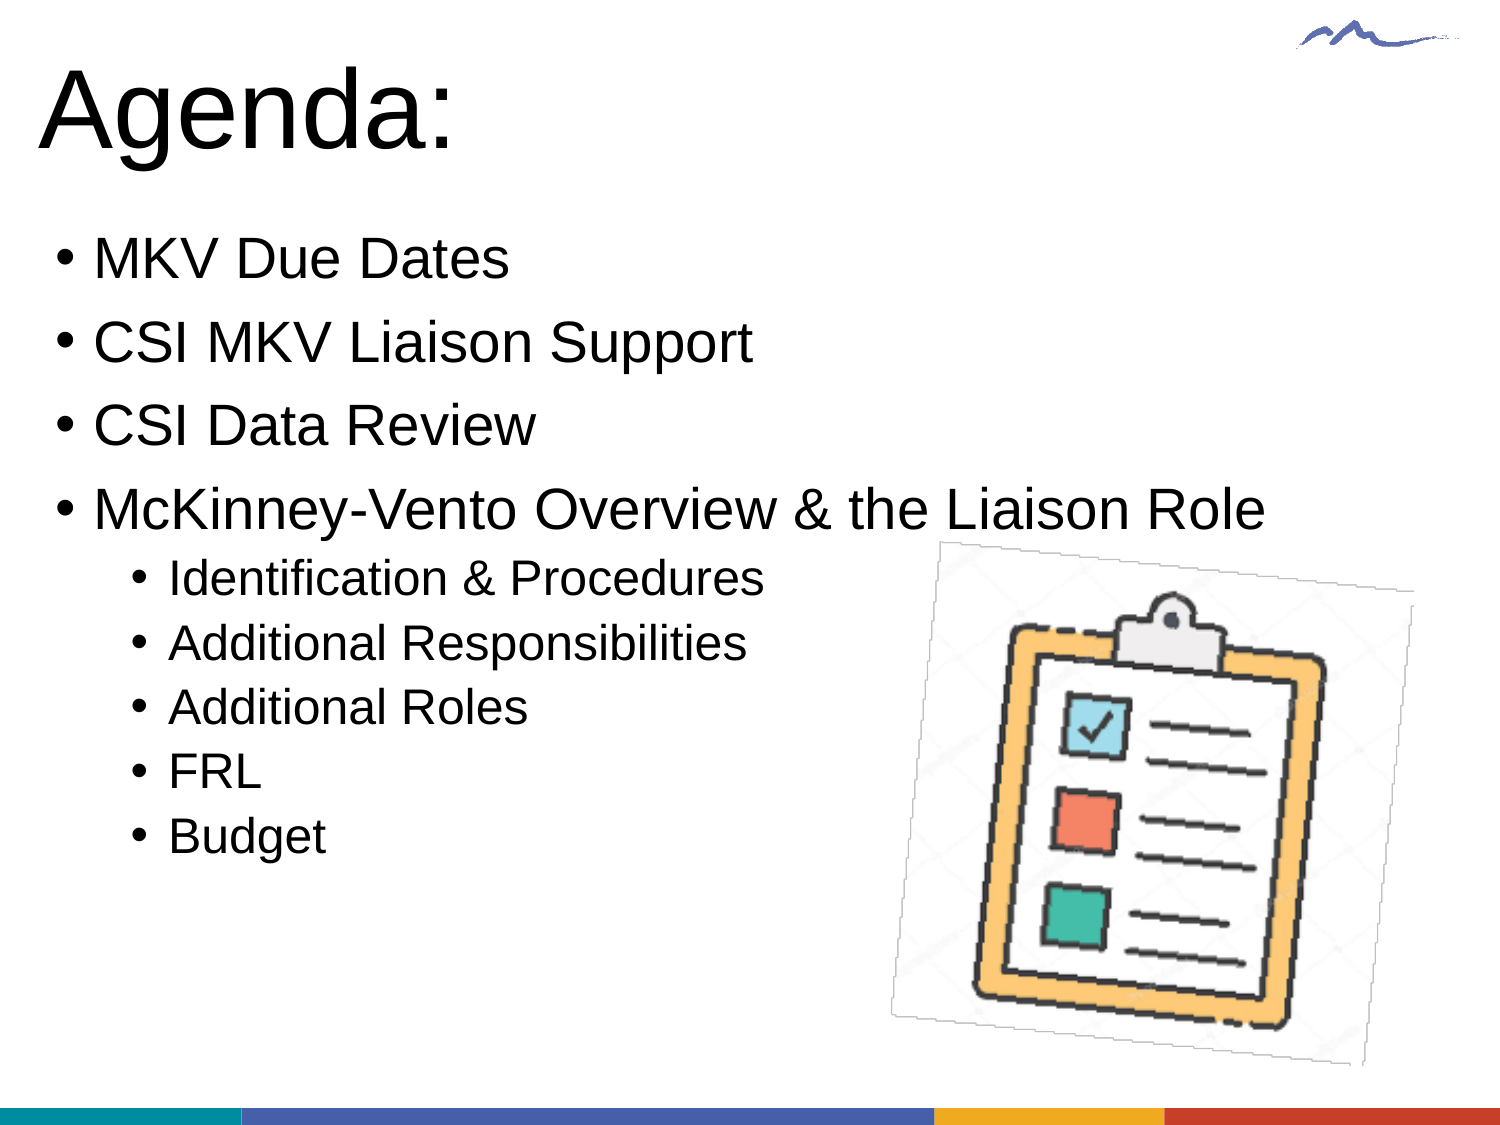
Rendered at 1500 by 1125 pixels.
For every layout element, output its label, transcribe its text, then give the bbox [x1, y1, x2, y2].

title Agenda: [23, 3, 1318, 221]
list MKV Due Dates CSI MKV Liaison Support CSI Data Review McKinney-Vento Overview & the Liaison Role Identification & Procedures Additional Responsibilities Additional Roles FRL Budget [40, 220, 1397, 1014]
picture [892, 543, 1414, 1066]
picture [1318, 20, 1459, 49]
